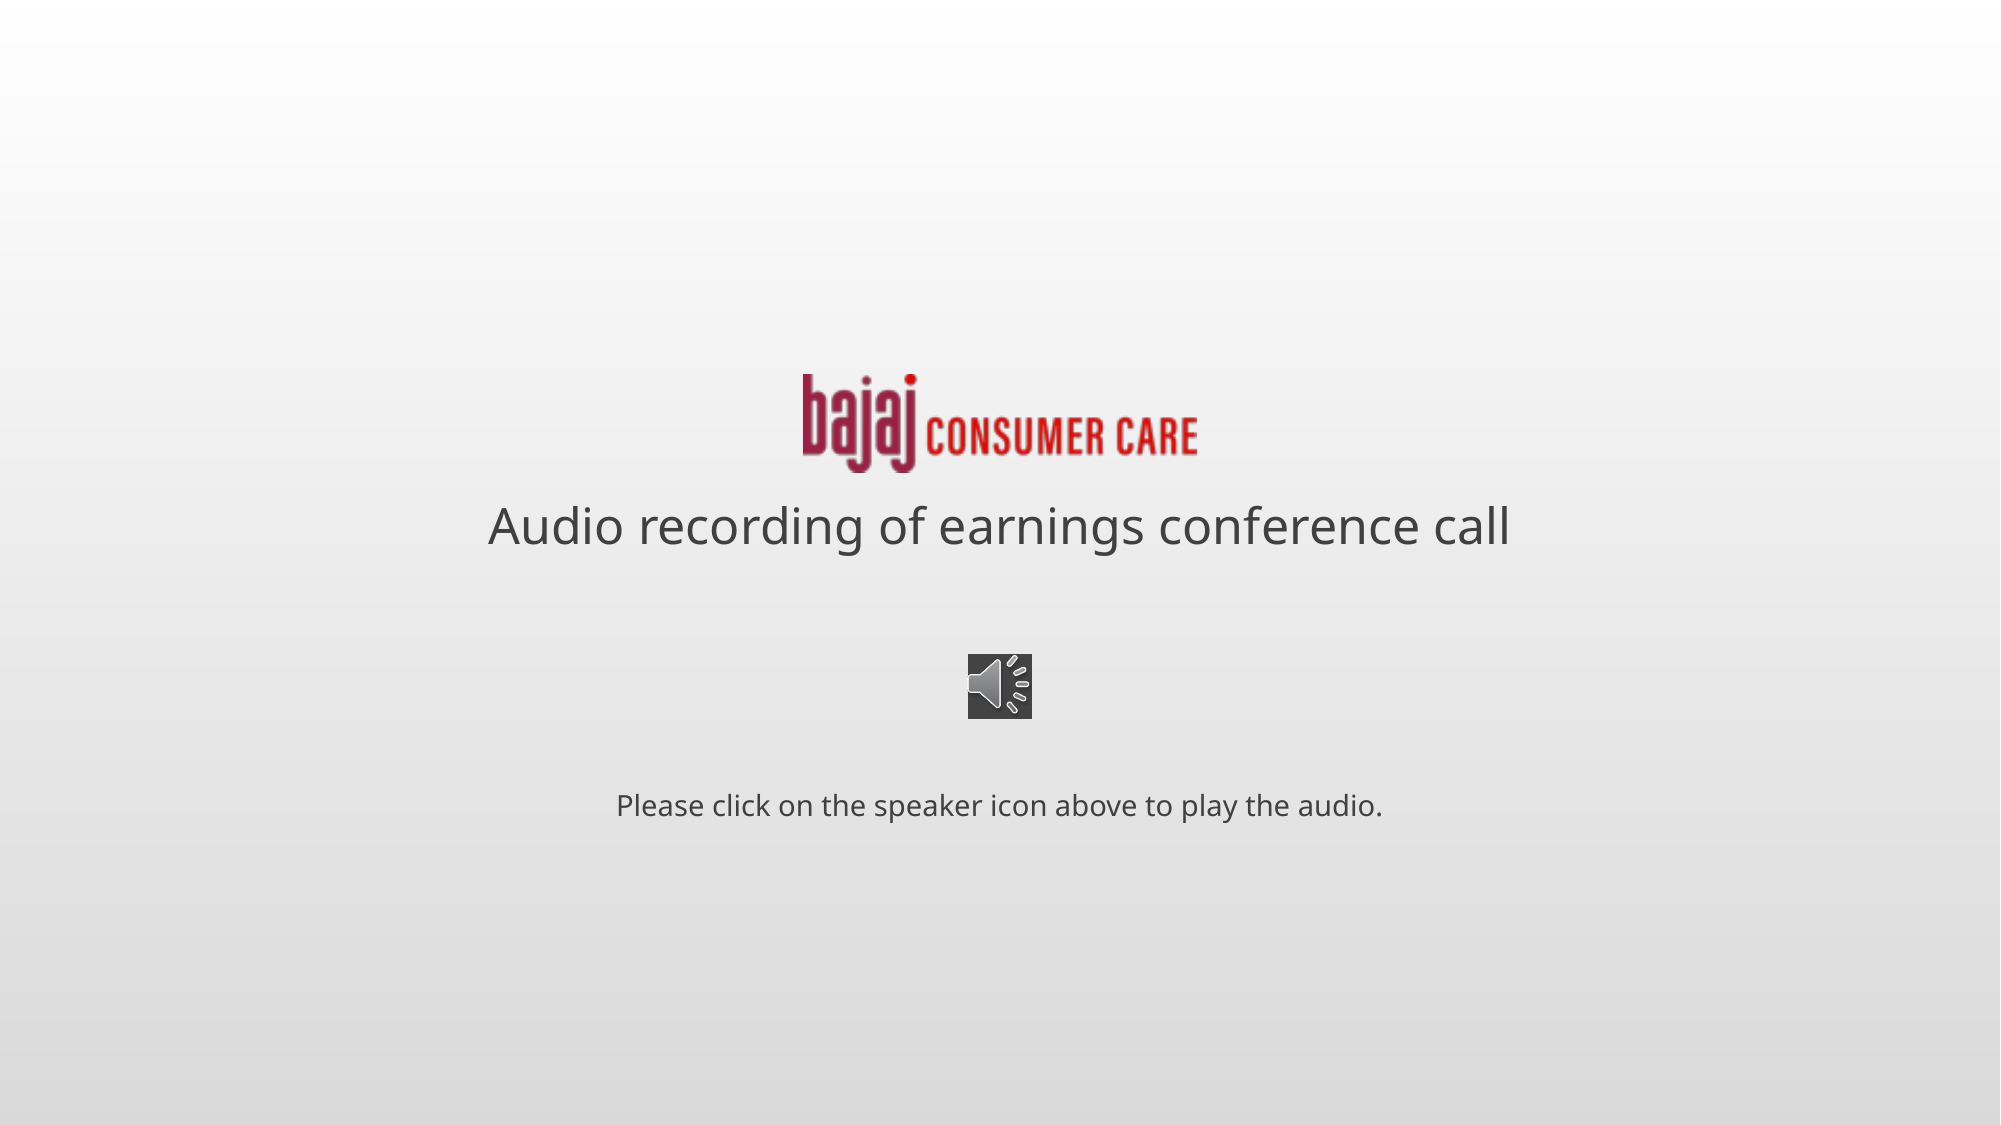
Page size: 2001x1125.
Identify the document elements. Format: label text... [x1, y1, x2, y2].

picture [966, 652, 1034, 720]
picture [803, 374, 1197, 473]
text_box Audio recording of earnings conference call [0, 486, 2000, 562]
text_box Please click on the speaker icon above to play the audio. [0, 780, 2000, 830]
